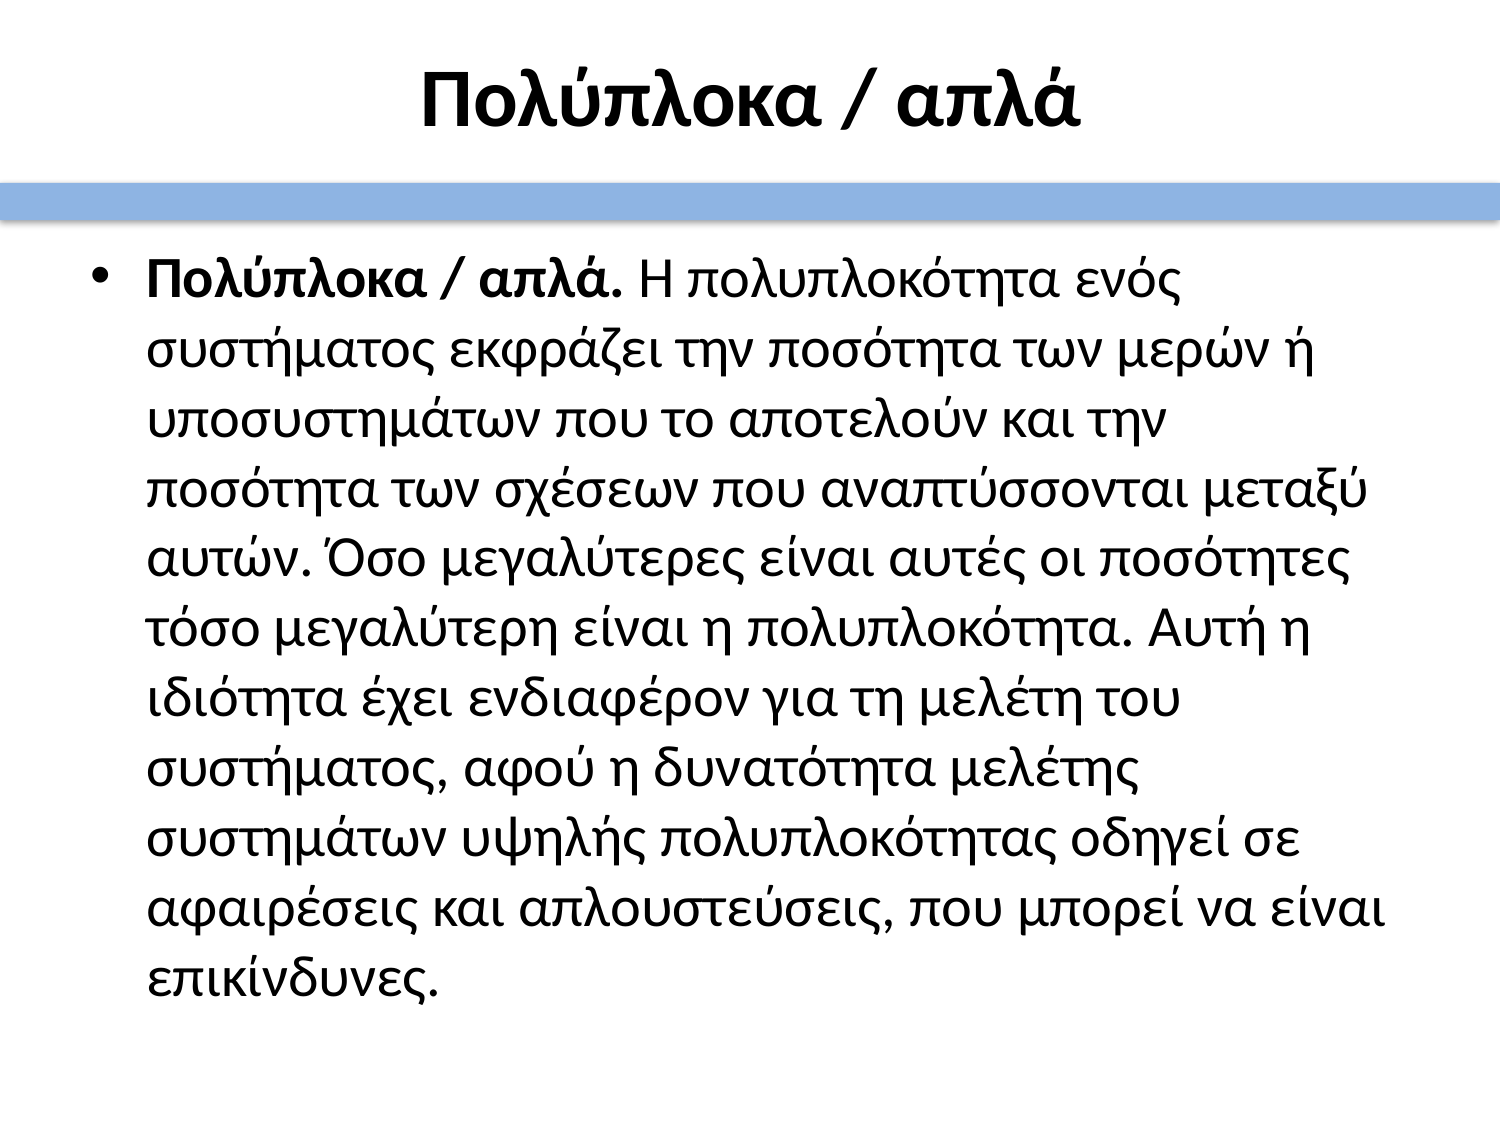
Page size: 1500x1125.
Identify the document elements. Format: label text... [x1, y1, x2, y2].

title Πολύπλοκα / απλά [76, 19, 1427, 169]
list Πολύπλοκα / απλά. Η πολυπλοκότητα ενός συστήματος εκφράζει την ποσότητα των μερών ή υποσυστημάτων που το αποτελούν και την ποσότητα των σχέσεων που αναπτύσσονται μεταξύ αυτών. Όσο μεγαλύτερες είναι αυτές οι ποσότητες τόσο μεγαλύτερη είναι η πολυπλοκότητα. Αυτή η ιδιότητα έχει ενδιαφέρον για τη μελέτη του συστήματος, αφού η δυνατότητα μελέτης συστημάτων υψηλής πολυπλοκότητας οδηγεί σε αφαιρέσεις και απλουστεύσεις, που μπορεί να είναι επικίνδυνες. [75, 231, 1425, 1024]
